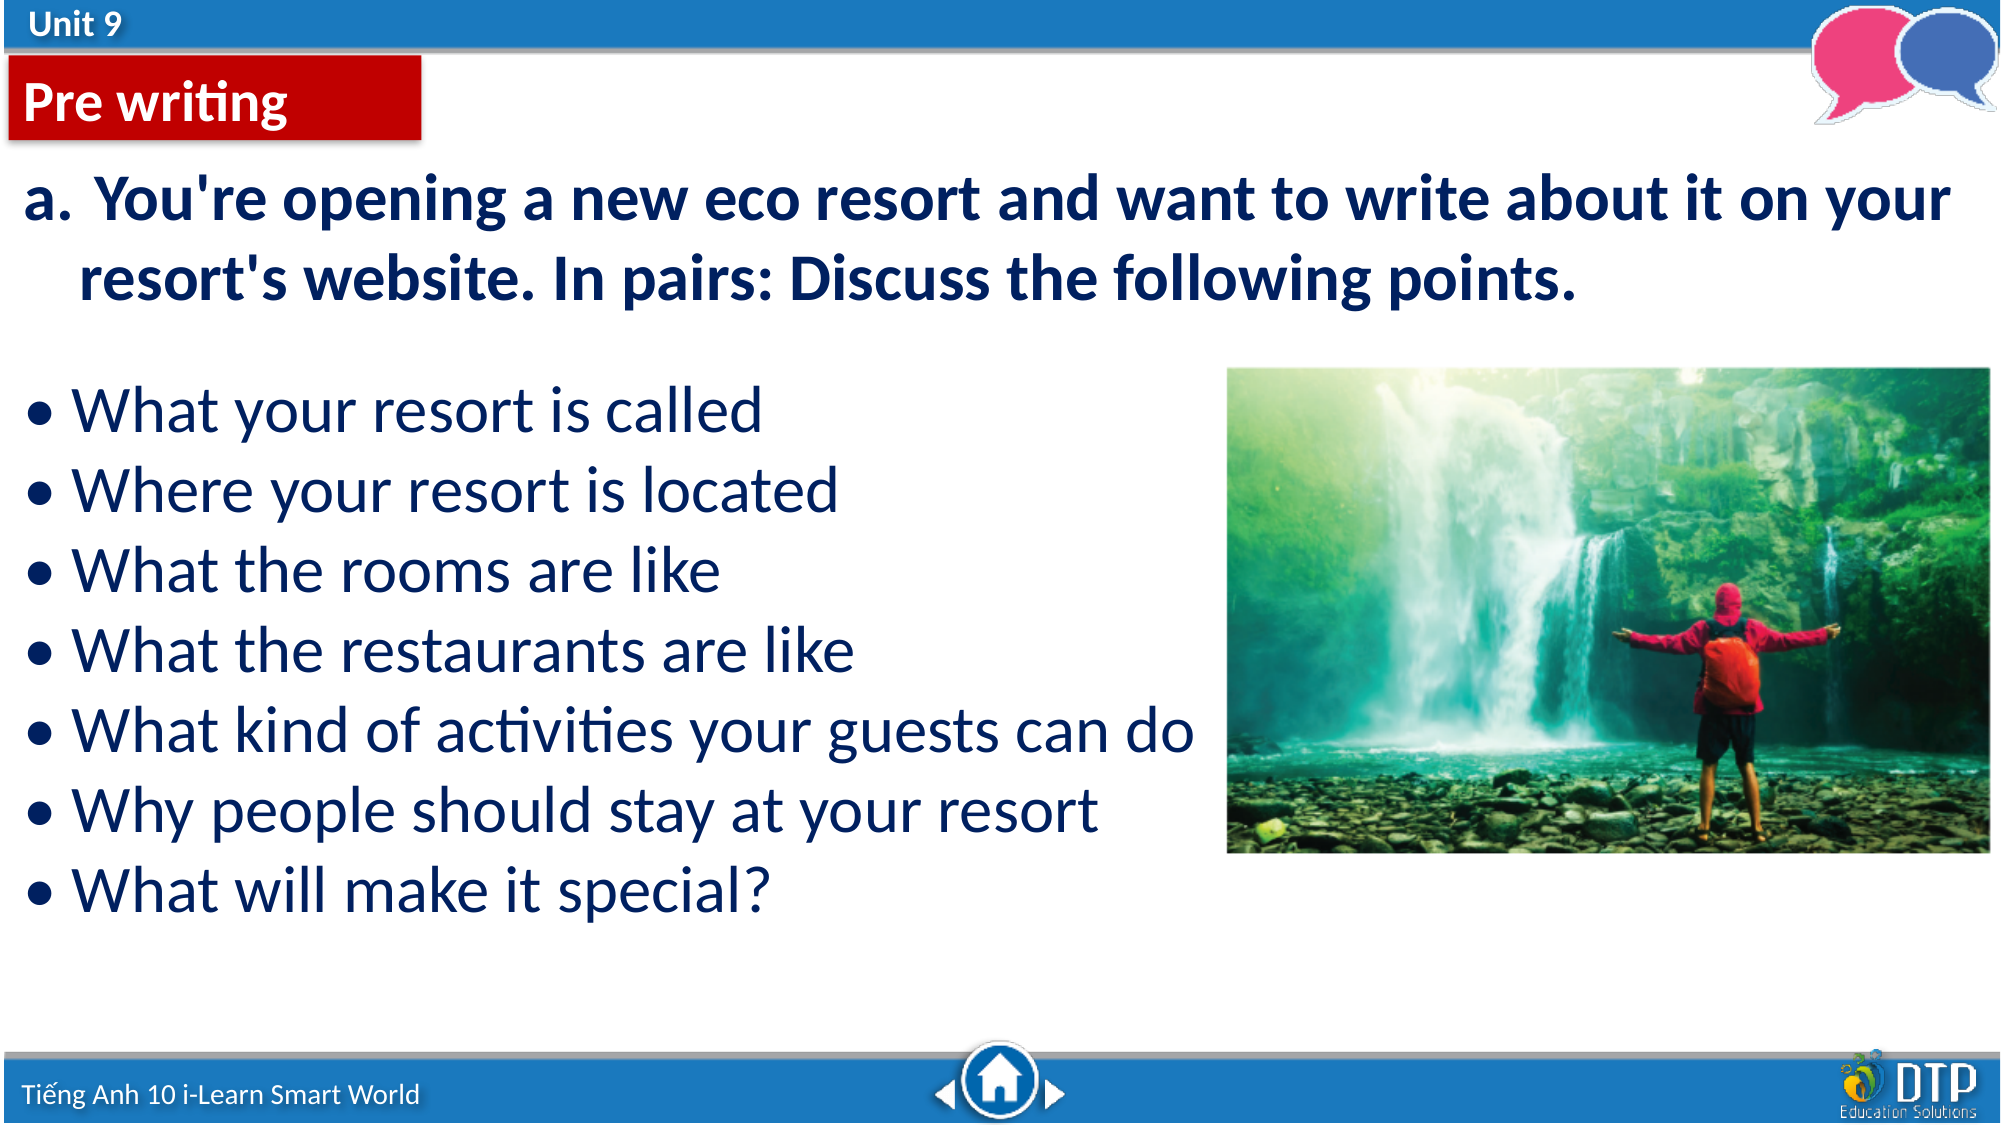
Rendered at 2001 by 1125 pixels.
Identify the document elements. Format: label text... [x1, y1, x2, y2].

text_box You're opening a new eco resort and want to write about it on your resort's website. In pairs: Discuss the following points. [8, 146, 2000, 322]
text_box Pre writing [8, 55, 422, 141]
text_box • What your resort is called • Where your resort is located • What the rooms are like • What the restaurants are like • What kind of activities your guests can do • Why people should stay at your resort • What will make it special? [8, 358, 1257, 933]
picture [4, 0, 2001, 1123]
